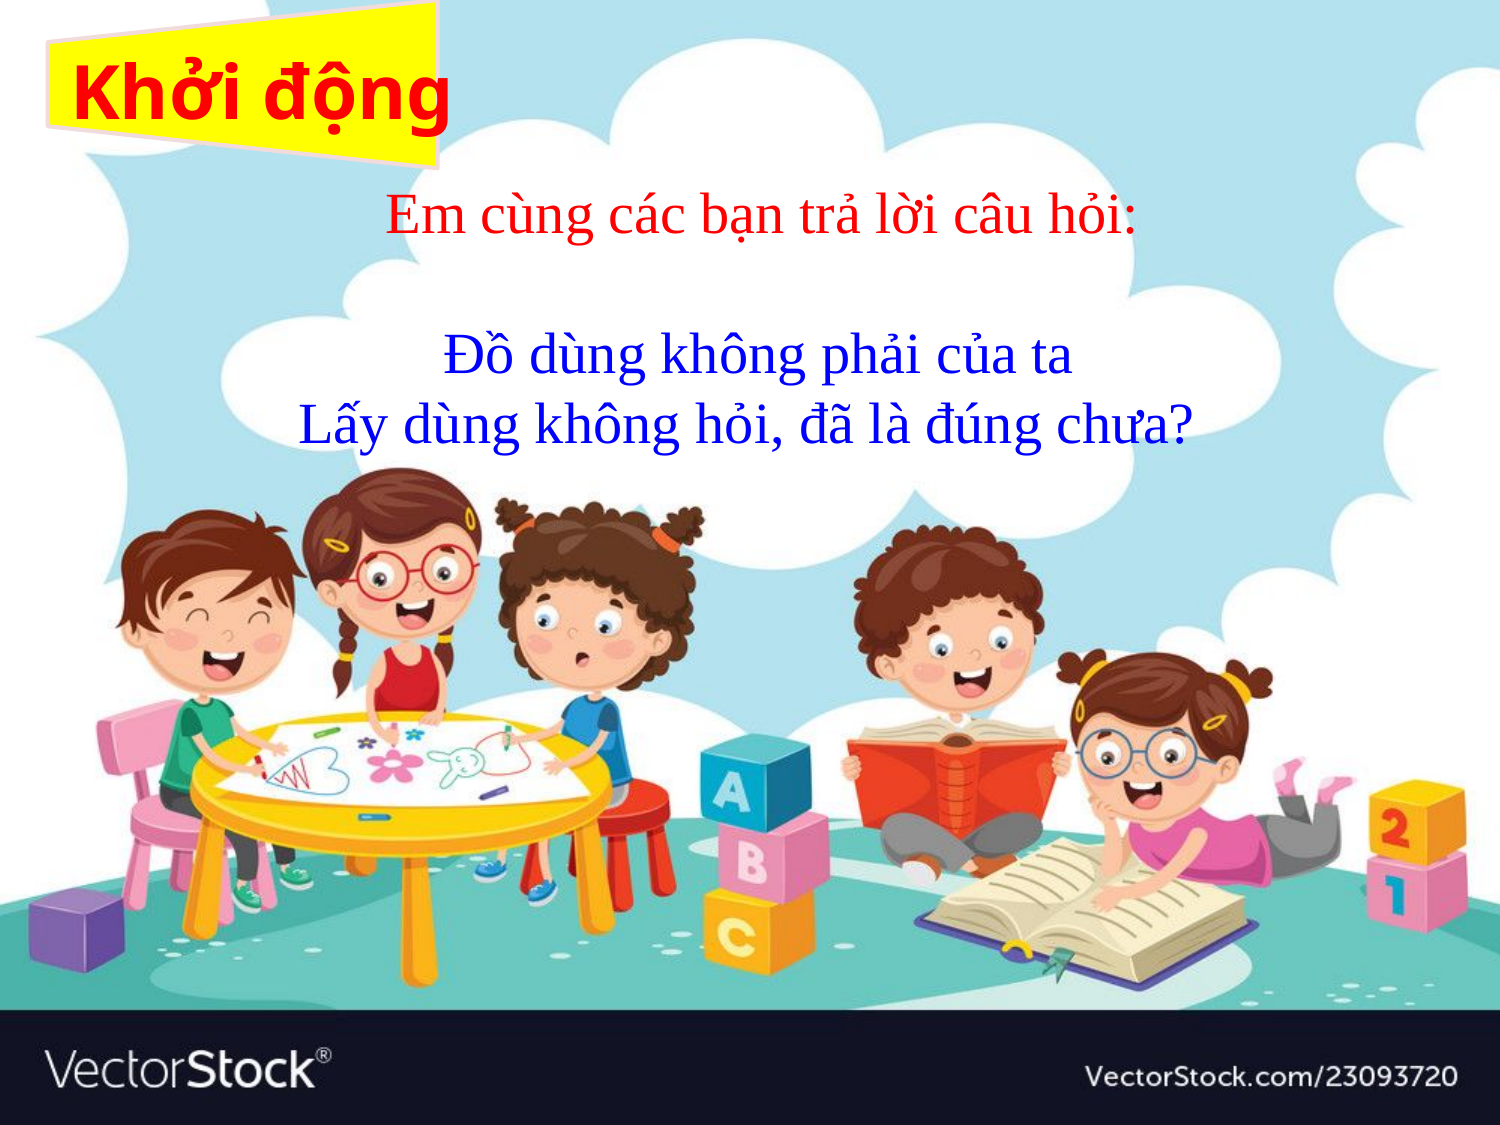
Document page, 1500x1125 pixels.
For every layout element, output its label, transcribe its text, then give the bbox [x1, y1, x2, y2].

picture [0, 0, 1500, 1125]
title Khởi động [0, 0, 738, 188]
text_box Em cùng các bạn trả lời câu hỏi: Đồ dùng không phải của ta Lấy dùng không hỏi, đã là đúng chưa? [80, 168, 1496, 463]
